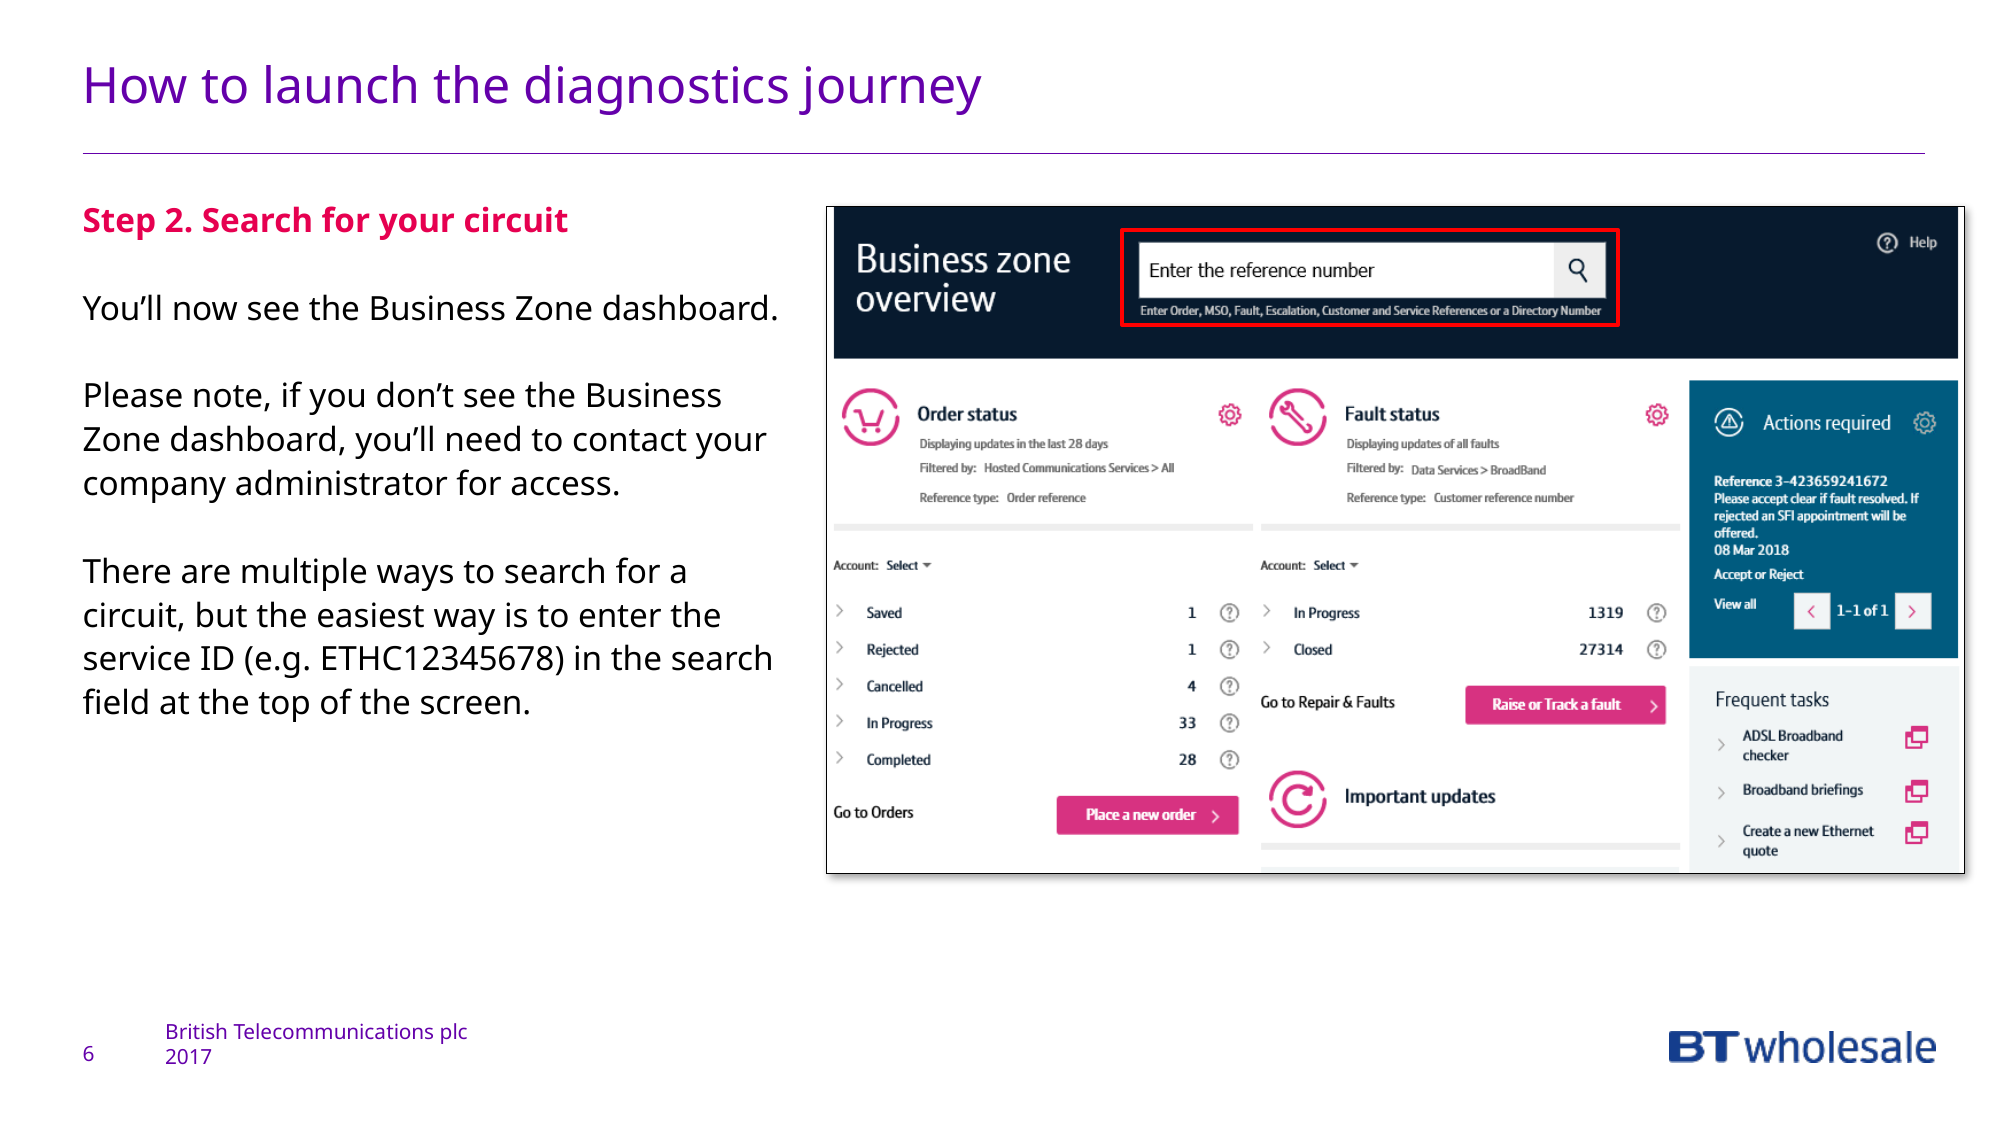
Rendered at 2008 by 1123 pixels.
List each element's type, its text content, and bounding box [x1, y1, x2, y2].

picture [1669, 1031, 1936, 1063]
list Step 2. Search for your circuit You’ll now see the Business Zone dashboard. Please note, if you don’t see the Business Zone dashboard, you’ll need to contact your company administrator for access. There are multiple ways to search for a circuit, but the easiest way is to enter the service ID (e.g. ETHC12345678) in the search field at the top of the screen. [82, 194, 792, 928]
slide_number 6 [82, 1021, 142, 1069]
title How to launch the diagnostics journey [82, 53, 1926, 124]
picture [826, 206, 1965, 875]
